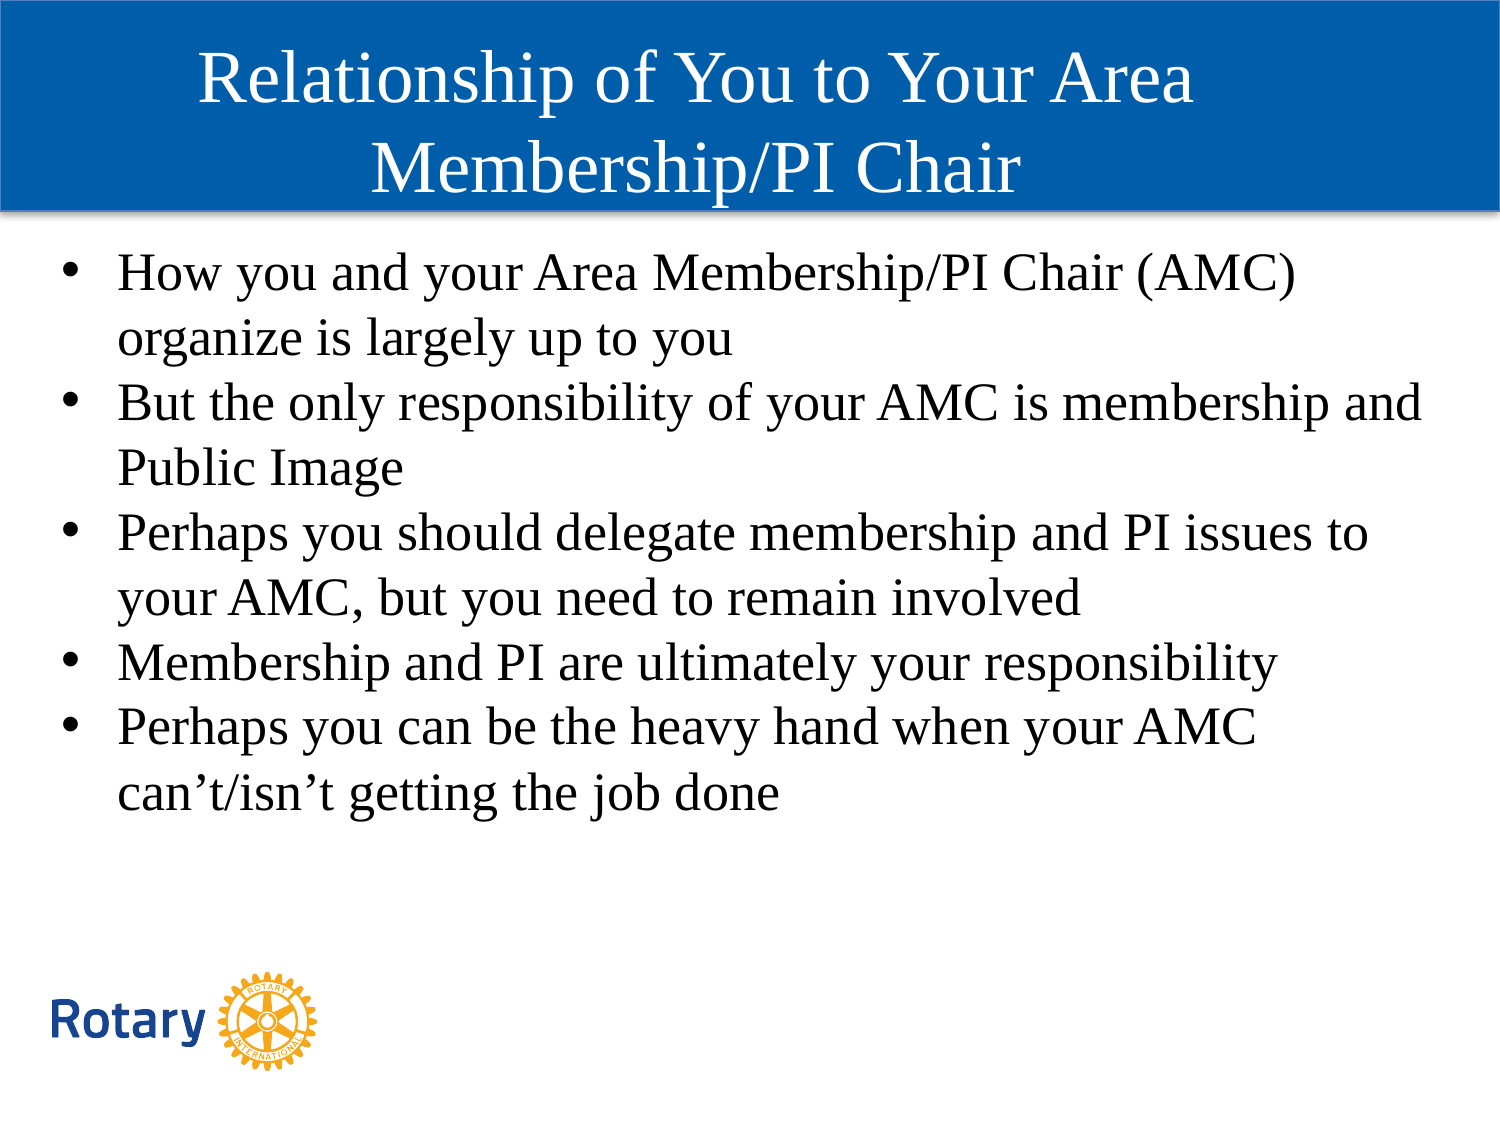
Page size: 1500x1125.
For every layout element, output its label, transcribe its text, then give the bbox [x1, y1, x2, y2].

text_box Relationship of You to Your Area Membership/PI Chair [58, 19, 1335, 215]
picture [52, 1022, 317, 1071]
text_box How you and your Area Membership/PI Chair (AMC) organize is largely up to you But the only responsibility of your AMC is membership and Public Image Perhaps you should delegate membership and PI issues to your AMC, but you need to remain involved Membership and PI are ultimately your responsibility Perhaps you can be the heavy hand when your AMC can’t/isn’t getting the job done [46, 228, 1475, 1022]
